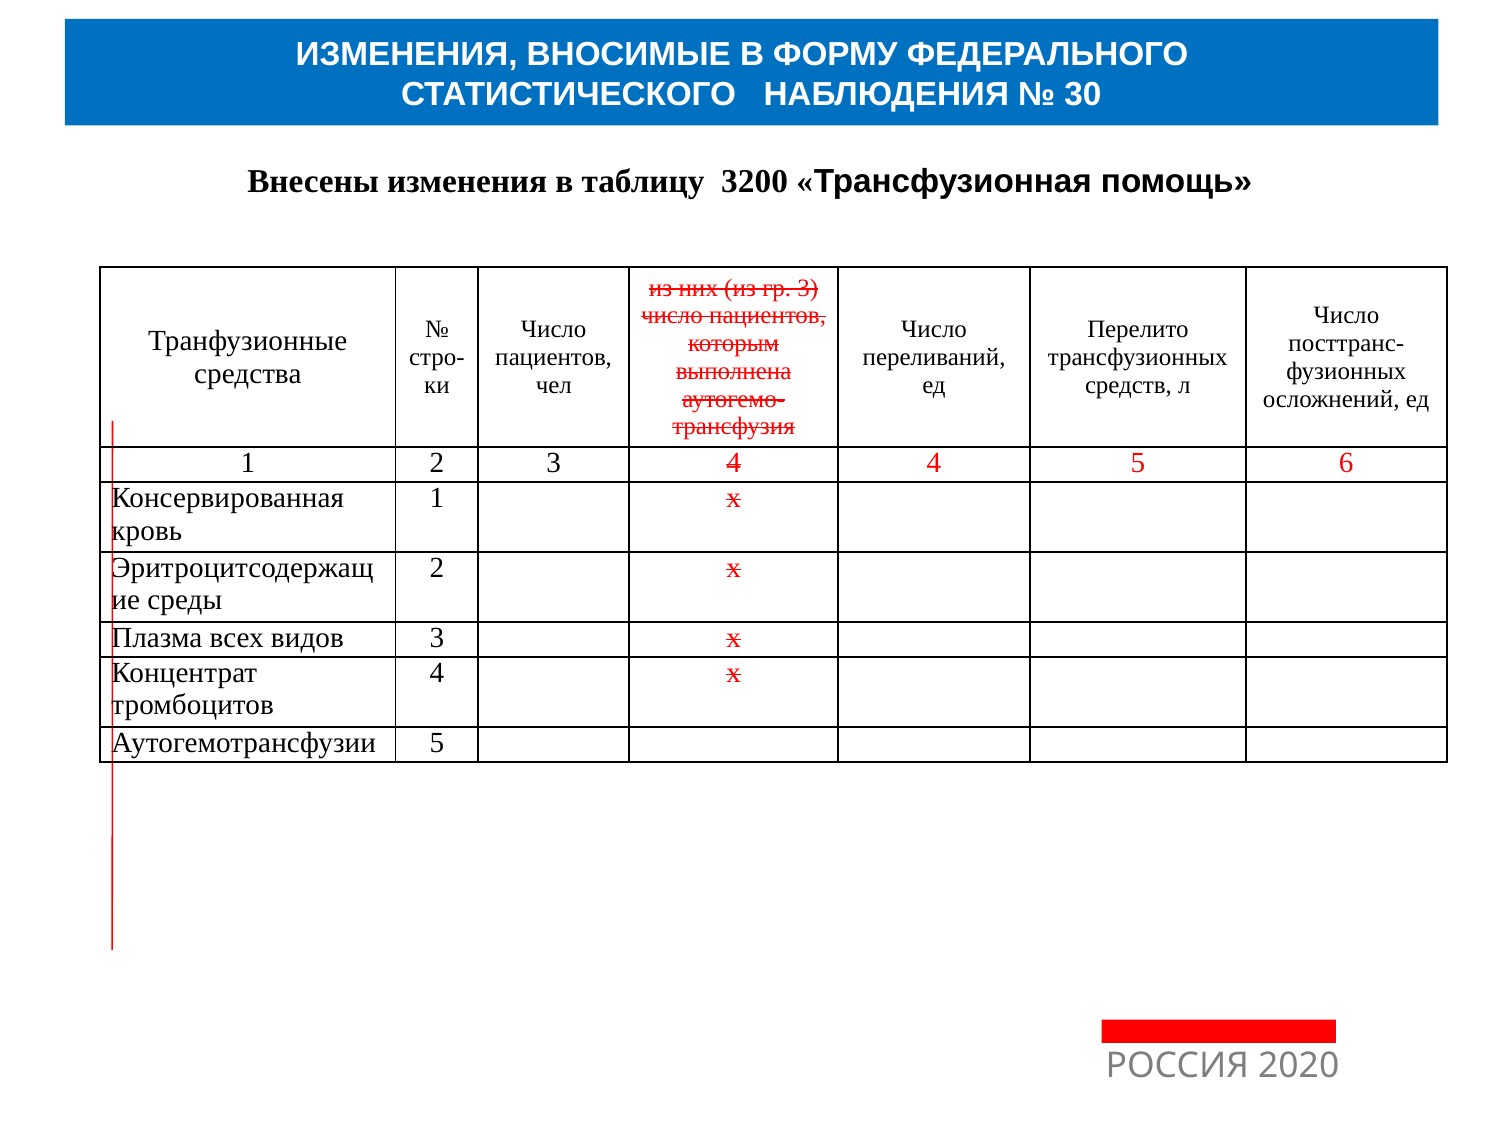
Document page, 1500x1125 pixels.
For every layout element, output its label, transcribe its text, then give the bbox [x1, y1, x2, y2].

table_cell 1 [101, 448, 395, 481]
table_cell 6 [1247, 448, 1446, 481]
table_cell [1247, 483, 1446, 551]
table_header Число посттранс- фузионных осложнений, ед [1247, 268, 1446, 446]
table_cell [1247, 728, 1446, 761]
table_cell [839, 483, 1029, 551]
table_cell х [630, 658, 837, 726]
table_cell 2 [396, 553, 477, 621]
table_cell 1 [396, 483, 477, 551]
text_box [88, 143, 1436, 193]
table_cell [1031, 553, 1245, 621]
table_cell [630, 728, 837, 761]
table_cell [1031, 623, 1245, 656]
table_cell Эритроцитсодержащие среды [101, 553, 395, 621]
table_cell [479, 728, 628, 761]
table_cell х [630, 483, 837, 551]
table_header из них (из гр. 3) число пациентов, которым выполнена аутогемо-трансфузия [630, 268, 837, 446]
table_cell 4 [630, 448, 837, 481]
table_cell [1247, 623, 1446, 656]
table_cell Аутогемотрансфузии [101, 728, 395, 761]
table_cell Плазма всех видов [101, 623, 395, 656]
text_box [1101, 1019, 1336, 1043]
table_cell [1031, 483, 1245, 551]
table_cell 3 [479, 448, 628, 481]
table_cell [839, 658, 1029, 726]
table_header Транфузионные средства [101, 268, 395, 446]
table_cell х [630, 553, 837, 621]
table_cell 4 [839, 448, 1029, 481]
table_cell [479, 553, 628, 621]
subtitle РОССИЯ 2020 [1089, 1042, 1372, 1114]
table_cell [1031, 728, 1245, 761]
table_cell [479, 483, 628, 551]
table_cell [839, 728, 1029, 761]
table_cell [1247, 553, 1446, 621]
table_cell 5 [396, 728, 477, 761]
table_header № стро-ки [396, 268, 477, 446]
table_cell 4 [396, 658, 477, 726]
table_header Число пациентов, чел [479, 268, 628, 446]
table_header Перелито трансфузионных средств, л [1031, 268, 1245, 446]
table_cell 5 [1031, 448, 1245, 481]
text_box Внесены изменения в таблицу 3200 «Трансфузионная помощь» [76, 148, 1424, 244]
table_cell [1247, 658, 1446, 726]
text_box ИЗМЕНЕНИЯ, ВНОСИМЫЕ В ФОРМУ ФЕДЕРАЛЬНОГО СТАТИСТИЧЕСКОГО НАБЛЮДЕНИЯ № 30 [63, 17, 1441, 128]
table_cell [1031, 658, 1245, 726]
table_cell [839, 623, 1029, 656]
table_cell 3 [396, 623, 477, 656]
table_cell 2 [396, 448, 477, 481]
table_cell [479, 623, 628, 656]
table_cell х [630, 623, 837, 656]
table_cell [479, 658, 628, 726]
table_cell Консервированная кровь [101, 483, 395, 551]
table_cell [839, 553, 1029, 621]
table_header Число переливаний, ед [839, 268, 1029, 446]
table_cell Концентрат тромбоцитов [101, 658, 395, 726]
